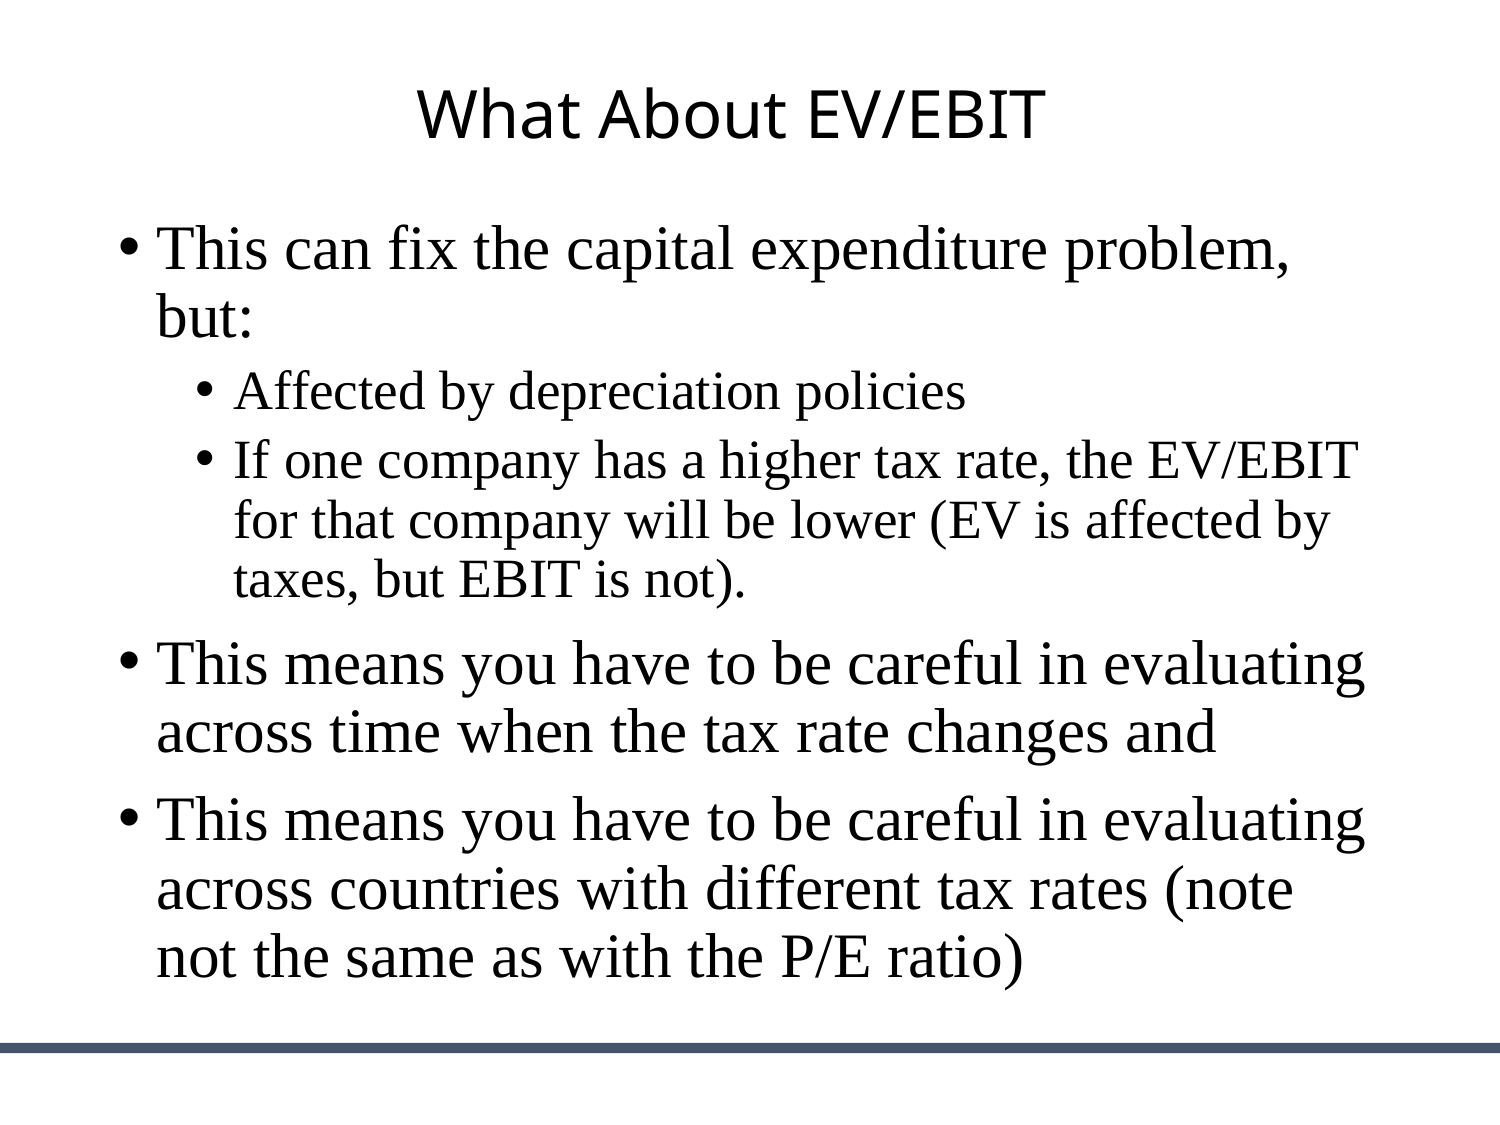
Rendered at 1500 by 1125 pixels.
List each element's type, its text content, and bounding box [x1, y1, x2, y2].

list This can fix the capital expenditure problem, but: Affected by depreciation policies If one company has a higher tax rate, the EV/EBIT for that company will be lower (EV is affected by taxes, but EBIT is not). This means you have to be careful in evaluating across time when the tax rate changes and This means you have to be careful in evaluating across countries with different tax rates (note not the same as with the P/E ratio) [103, 207, 1400, 1014]
title What About EV/EBIT [103, 59, 1361, 174]
